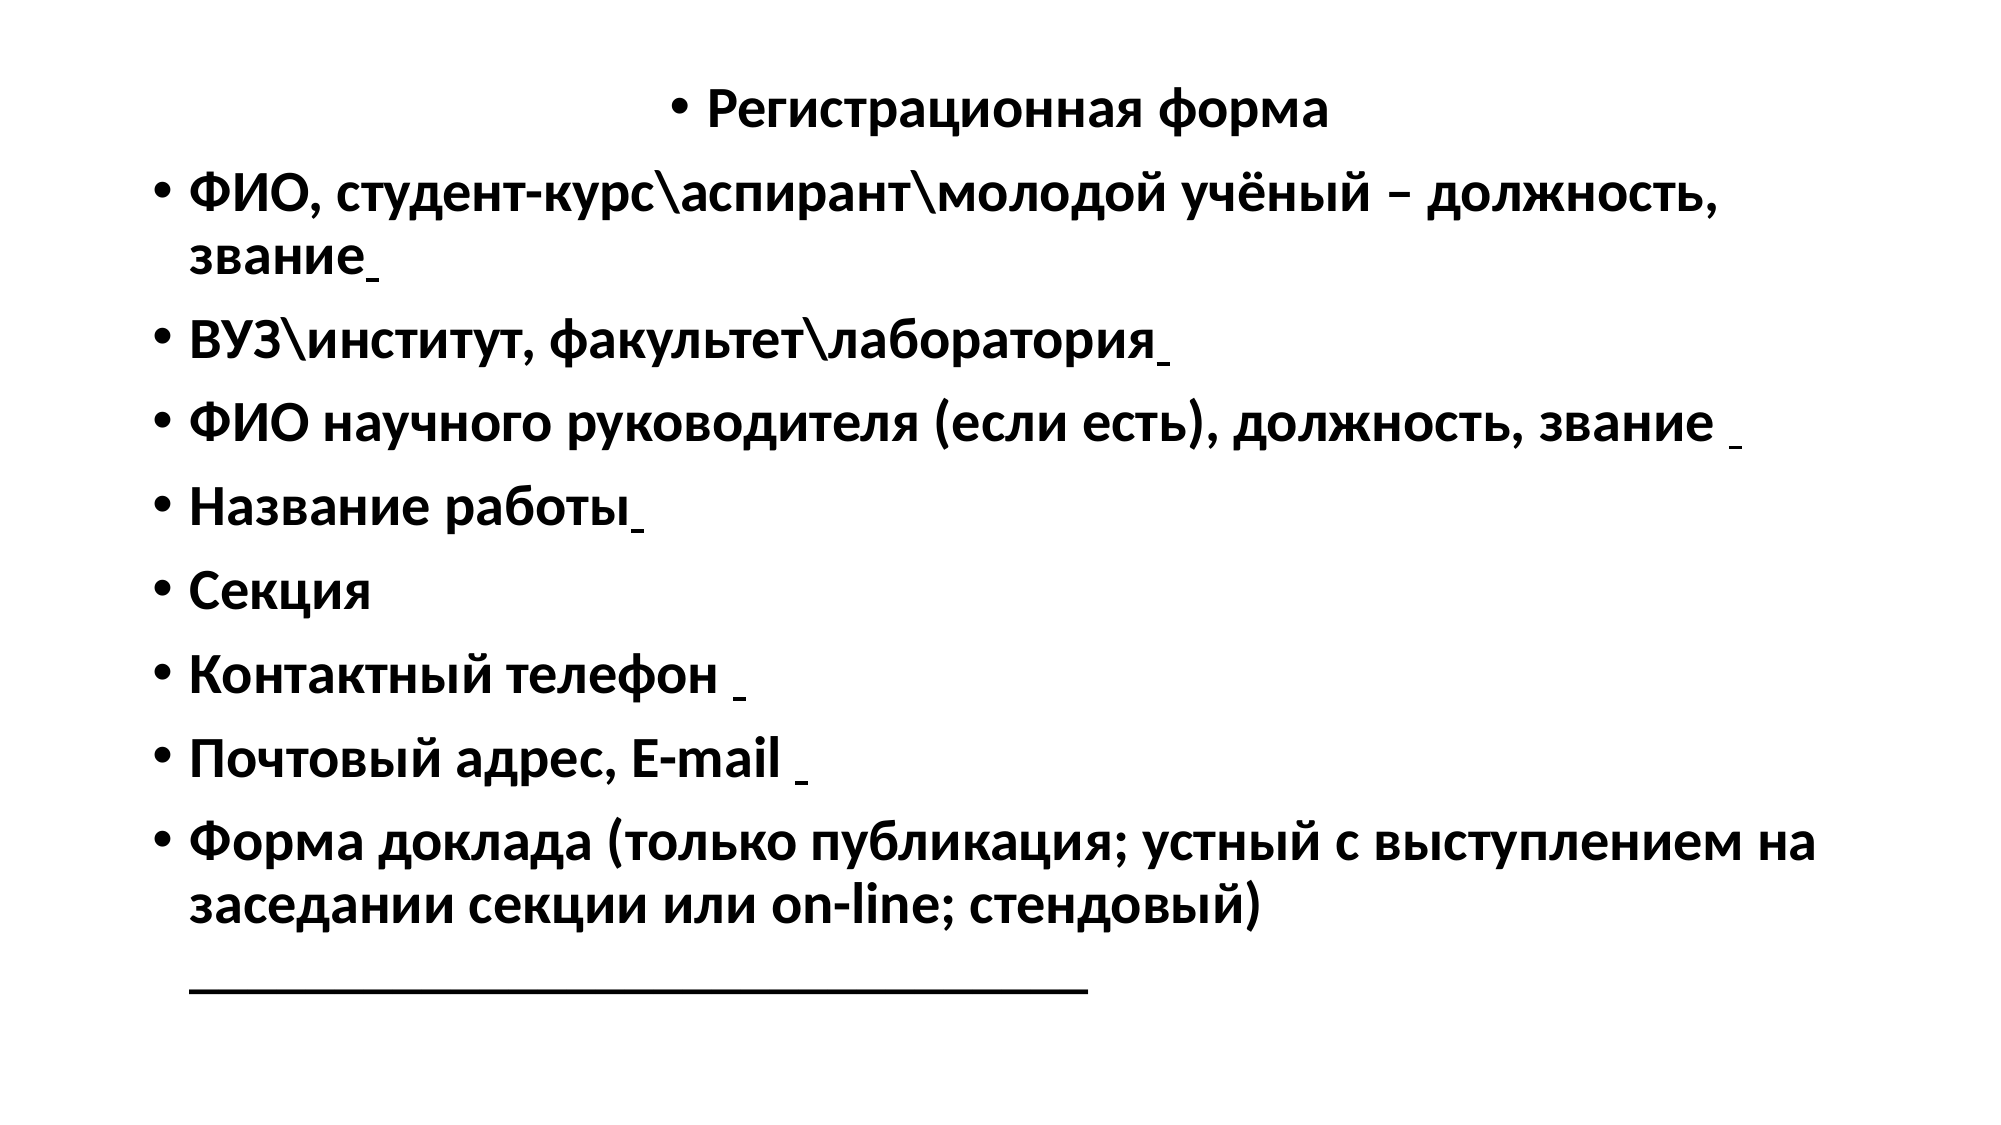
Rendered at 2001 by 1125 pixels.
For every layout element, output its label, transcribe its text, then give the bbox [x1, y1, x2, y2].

list Регистрационная форма ФИО, студент-курс\аспирант\молодой учёный – должность, звание ВУЗ\институт, факультет\лаборатория ФИО научного руководителя (если есть), должность, звание Название работы Секция Контактный телефон Почтовый адрес, E-mail Форма доклада (только публикация; устный с выступлением на заседании секции или on-line; стендовый) _______________________________ [137, 69, 1863, 1014]
